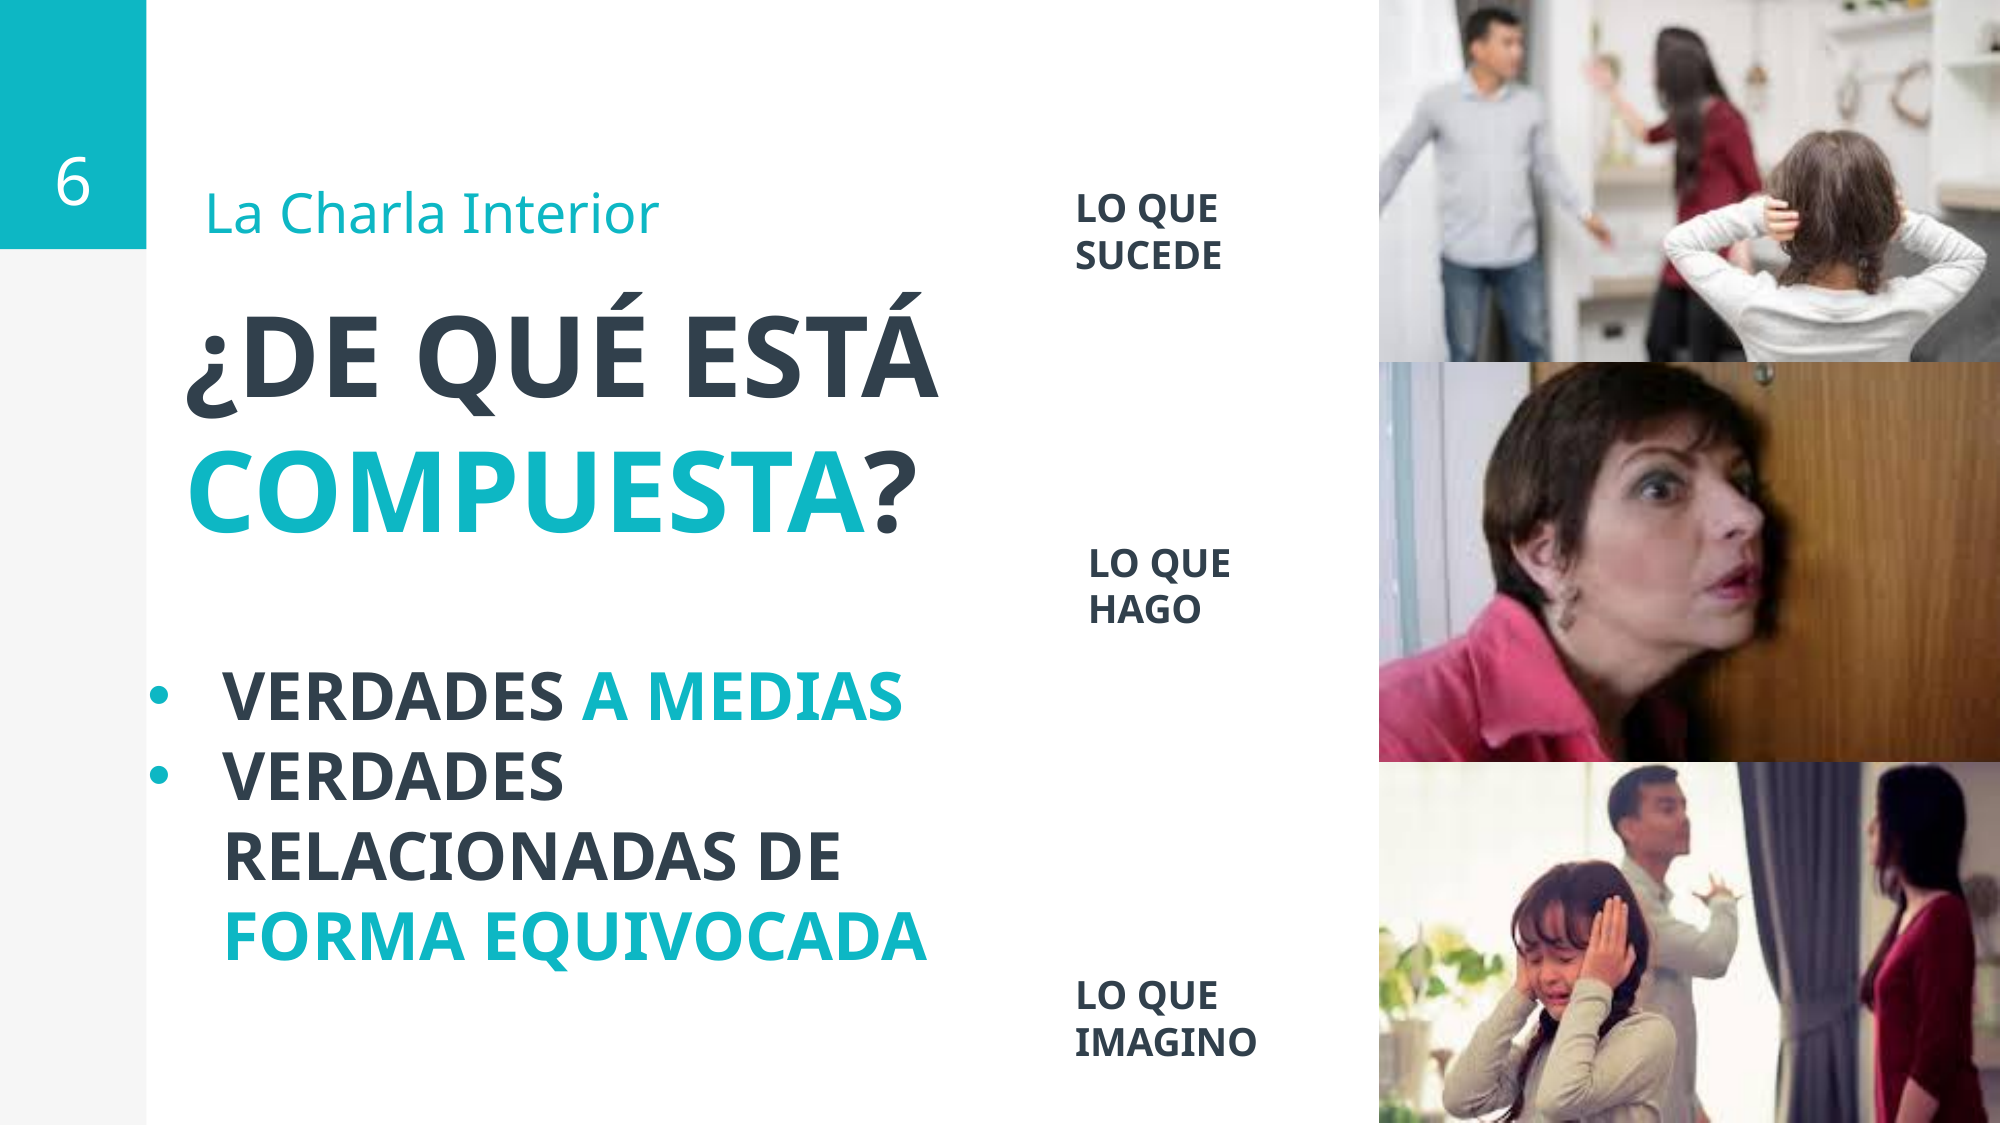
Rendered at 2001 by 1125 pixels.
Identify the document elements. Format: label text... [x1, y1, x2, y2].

text_box LO QUE IMAGINO [1060, 963, 1373, 1072]
text_box ¿DE QUÉ ESTÁ COMPUESTA? [164, 265, 969, 401]
slide_number 6 [0, 0, 147, 250]
text_box LO QUE SUCEDE [1060, 176, 1373, 285]
title La Charla Interior [184, 150, 969, 265]
text_box LO QUE HAGO [1073, 530, 1364, 639]
text_box VERDADES A MEDIAS VERDADES RELACIONADAS DE FORMA EQUIVOCADA [127, 634, 988, 892]
picture [1378, 0, 2000, 1123]
